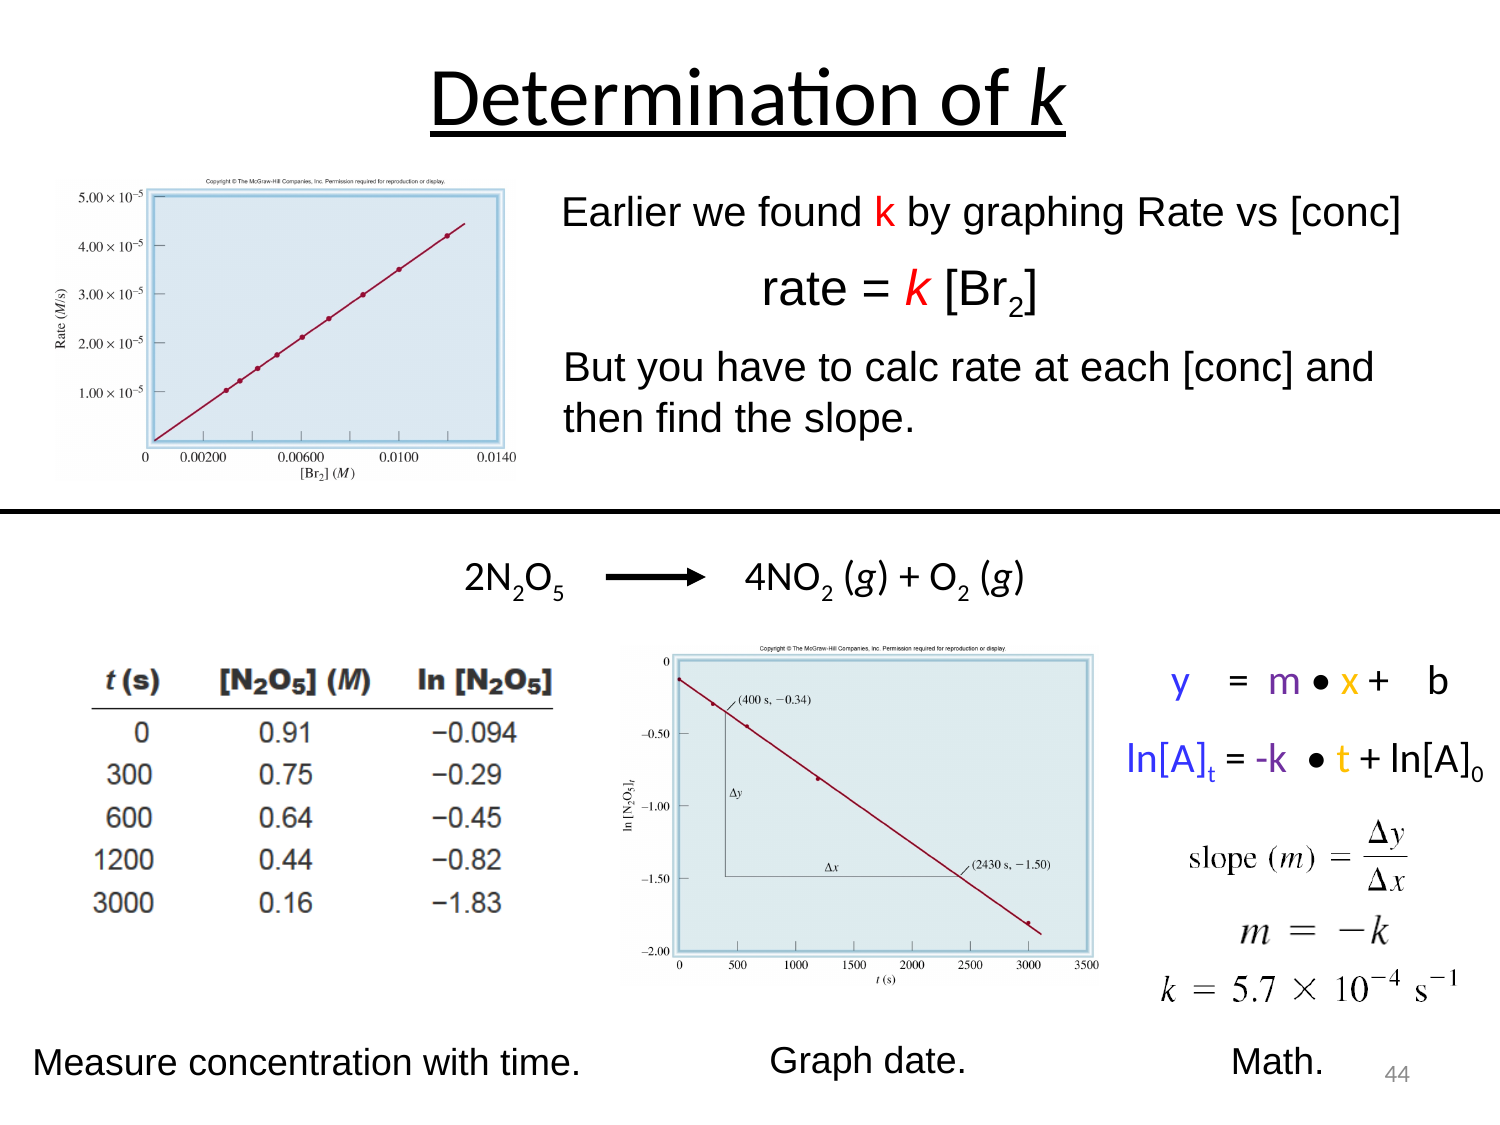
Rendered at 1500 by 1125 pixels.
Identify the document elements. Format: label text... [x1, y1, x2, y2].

text_box But you have to calc rate at each [conc] and then find the slope. [548, 332, 1446, 448]
text_box y = m • x + b [1156, 645, 1500, 711]
text_box Earlier we found k by graphing Rate vs [conc] [546, 177, 1444, 243]
text_box rate = k [Br2] [746, 247, 1054, 331]
text_box Measure concentration with time. [0, 1030, 643, 1091]
slide_number 44 [1074, 1042, 1425, 1103]
text_box ln[A]t = -k • t + ln[A]0 [1111, 723, 1500, 795]
text_box Graph date. [733, 1029, 1004, 1089]
title Determination of k [73, 0, 1423, 187]
picture [1180, 794, 1425, 958]
text_box Math. [1142, 1029, 1413, 1090]
picture [55, 178, 516, 482]
picture [620, 644, 1099, 987]
picture [67, 659, 568, 930]
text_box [444, 541, 1046, 608]
picture [1155, 962, 1458, 1021]
